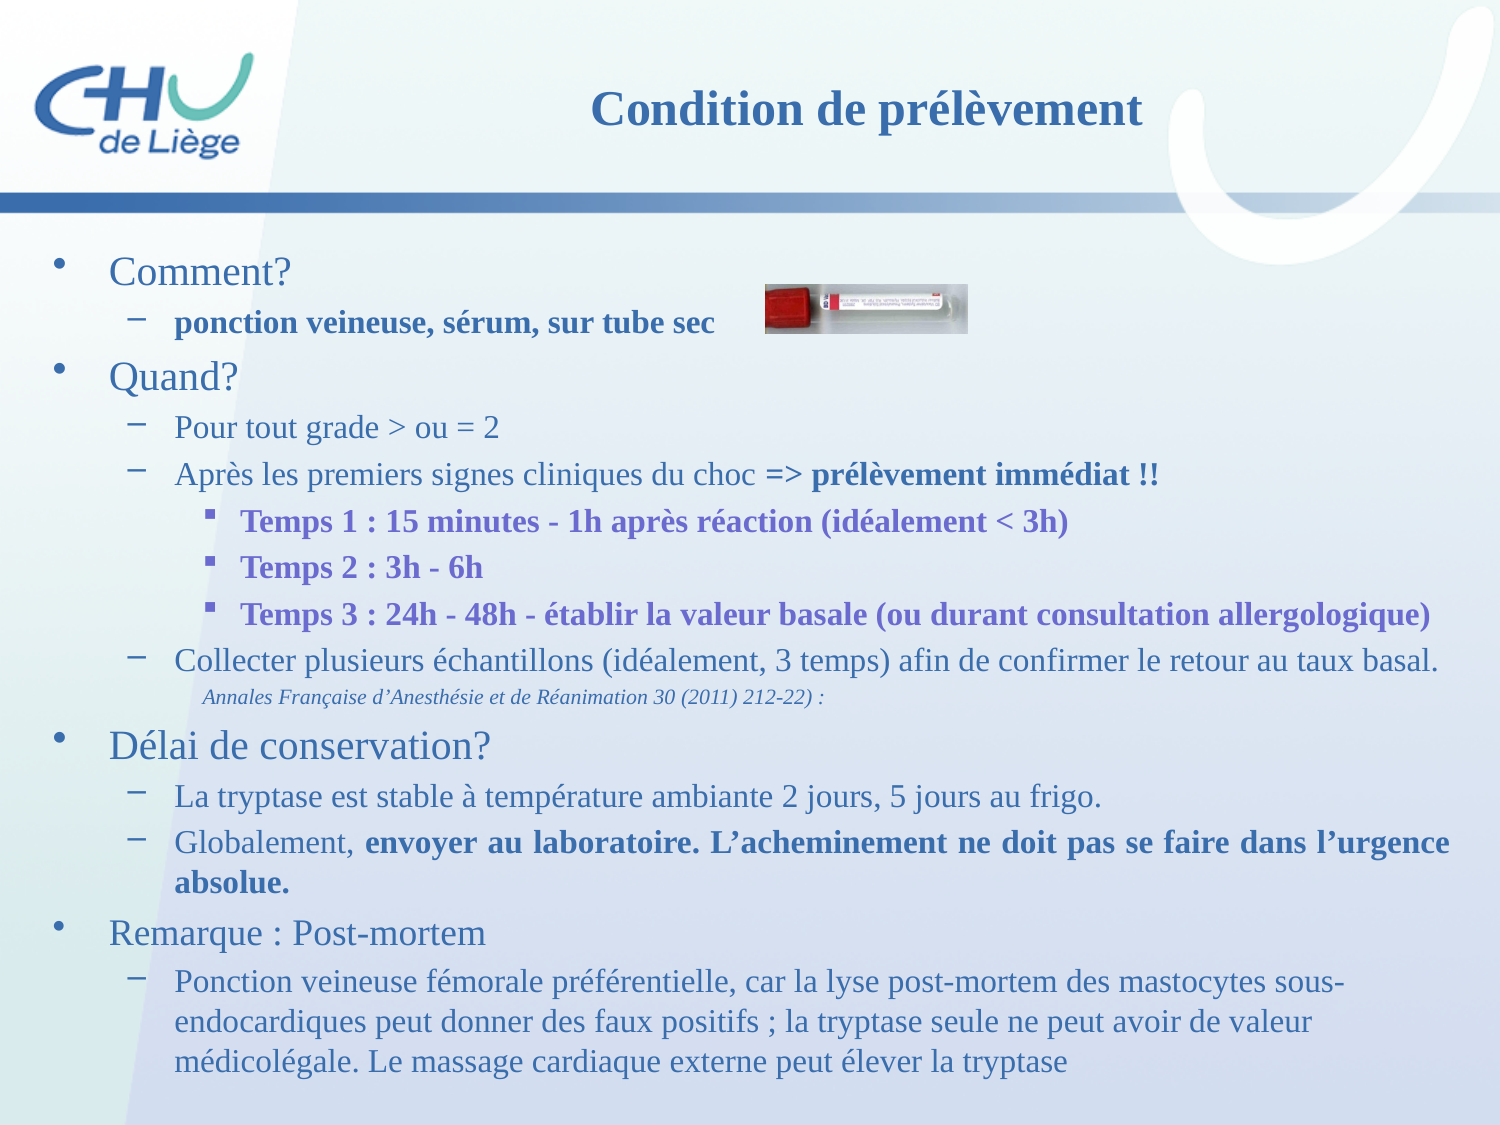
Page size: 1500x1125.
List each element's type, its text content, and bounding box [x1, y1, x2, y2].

title Condition de prélèvement [266, 30, 1467, 180]
list Comment? ponction veineuse, sérum, sur tube sec Quand? Pour tout grade > ou = 2 Après les premiers signes cliniques du choc => prélèvement immédiat !! Temps 1 : 15 minutes - 1h après réaction (idéalement < 3h) Temps 2 : 3h - 6h Temps 3 : 24h - 48h - établir la valeur basale (ou durant consultation allergologique) Collecter plusieurs échantillons (idéalement, 3 temps) afin de confirmer le retour au taux basal. Annales Française d’Anesthésie et de Réanimation 30 (2011) 212-22) : Délai de conservation? La tryptase est stable à température ambiante 2 jours, 5 jours au frigo. Globalement, envoyer au laboratoire. L’acheminement ne doit pas se faire dans l’urgence absolue. Remarque : Post-mortem Ponction veineuse fémorale préférentielle, car la lyse post-mortem des mastocytes sous-endocardiques peut donner des faux positifs ; la tryptase seule ne peut avoir de valeur médicolégale. Le massage cardiaque externe peut élever la tryptase [37, 236, 1467, 1082]
picture [0, 0, 1500, 1125]
